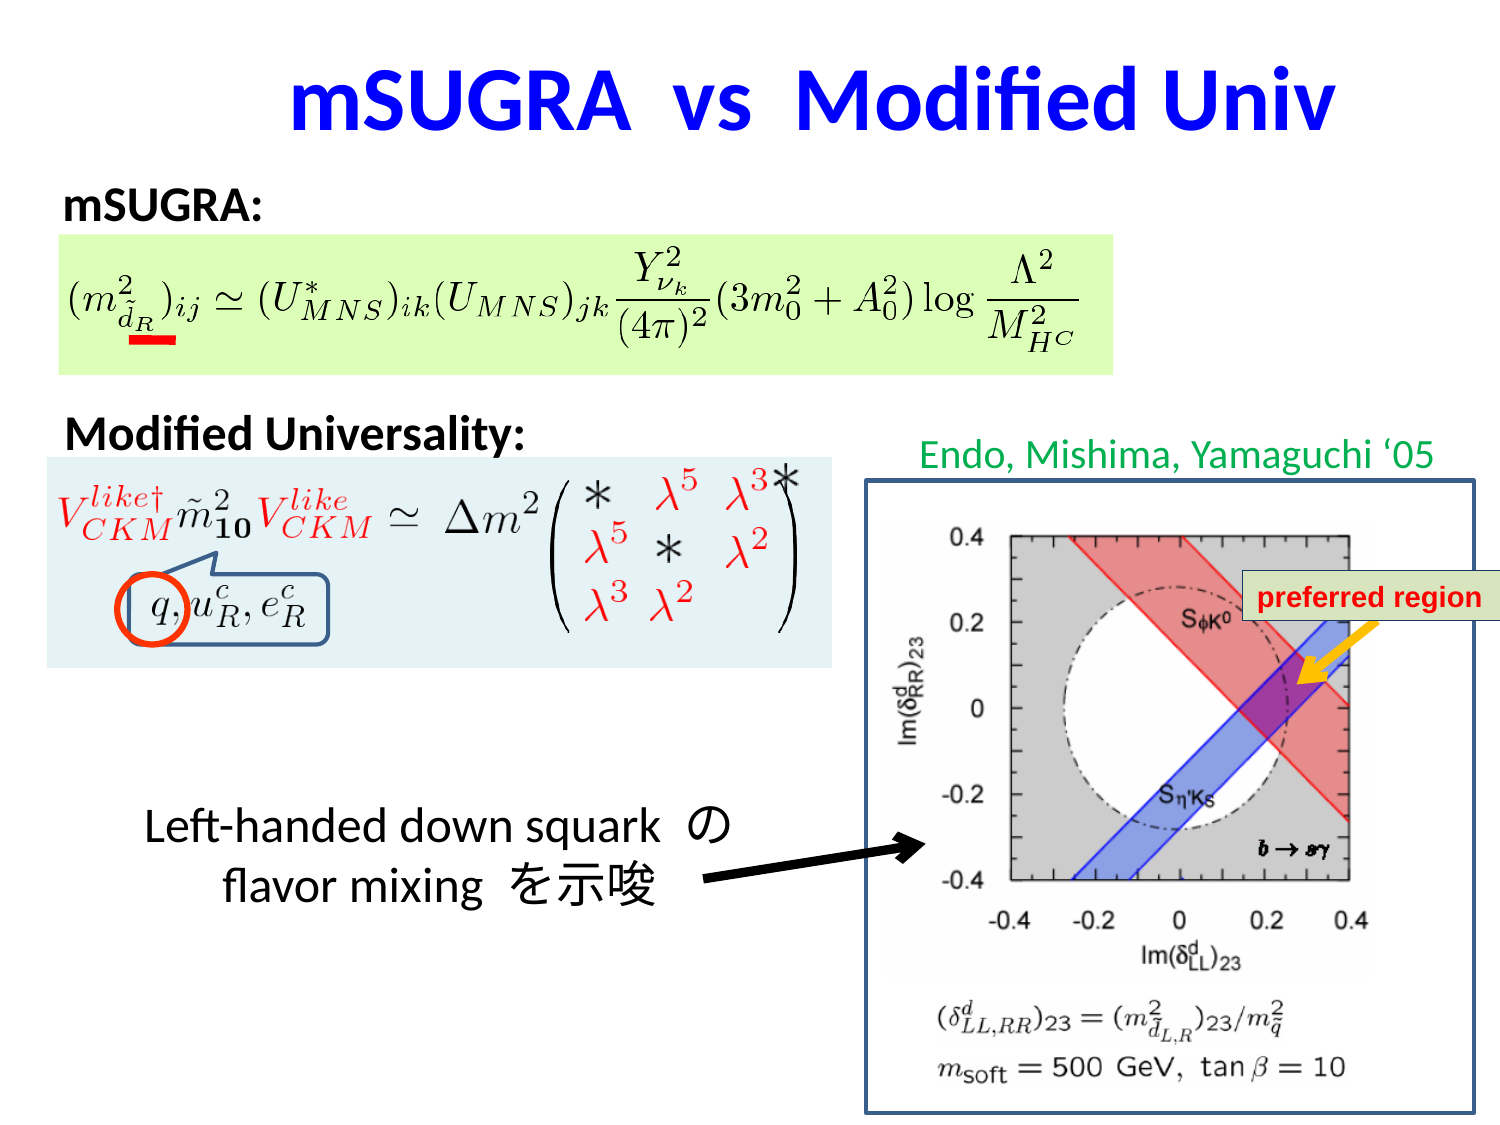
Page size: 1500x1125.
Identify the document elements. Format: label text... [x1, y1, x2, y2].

picture [58, 485, 419, 541]
text_box Modified Universality: [49, 392, 542, 468]
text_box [702, 843, 926, 880]
text_box [115, 572, 180, 647]
text_box Endo, Mishima, Yamaguchi ‘05 [904, 419, 1451, 478]
text_box [159, 550, 331, 647]
text_box Left-handed down squark の flavor mixing を示唆 [128, 785, 750, 920]
title mSUGRA vs Modified Univ [138, 0, 1489, 188]
text_box mSUGRA: [47, 163, 279, 239]
text_box [45, 455, 834, 670]
picture [152, 585, 305, 627]
text_box [56, 232, 1115, 377]
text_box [865, 480, 1500, 1114]
picture [70, 245, 1079, 352]
picture [550, 463, 799, 633]
picture [445, 491, 538, 533]
